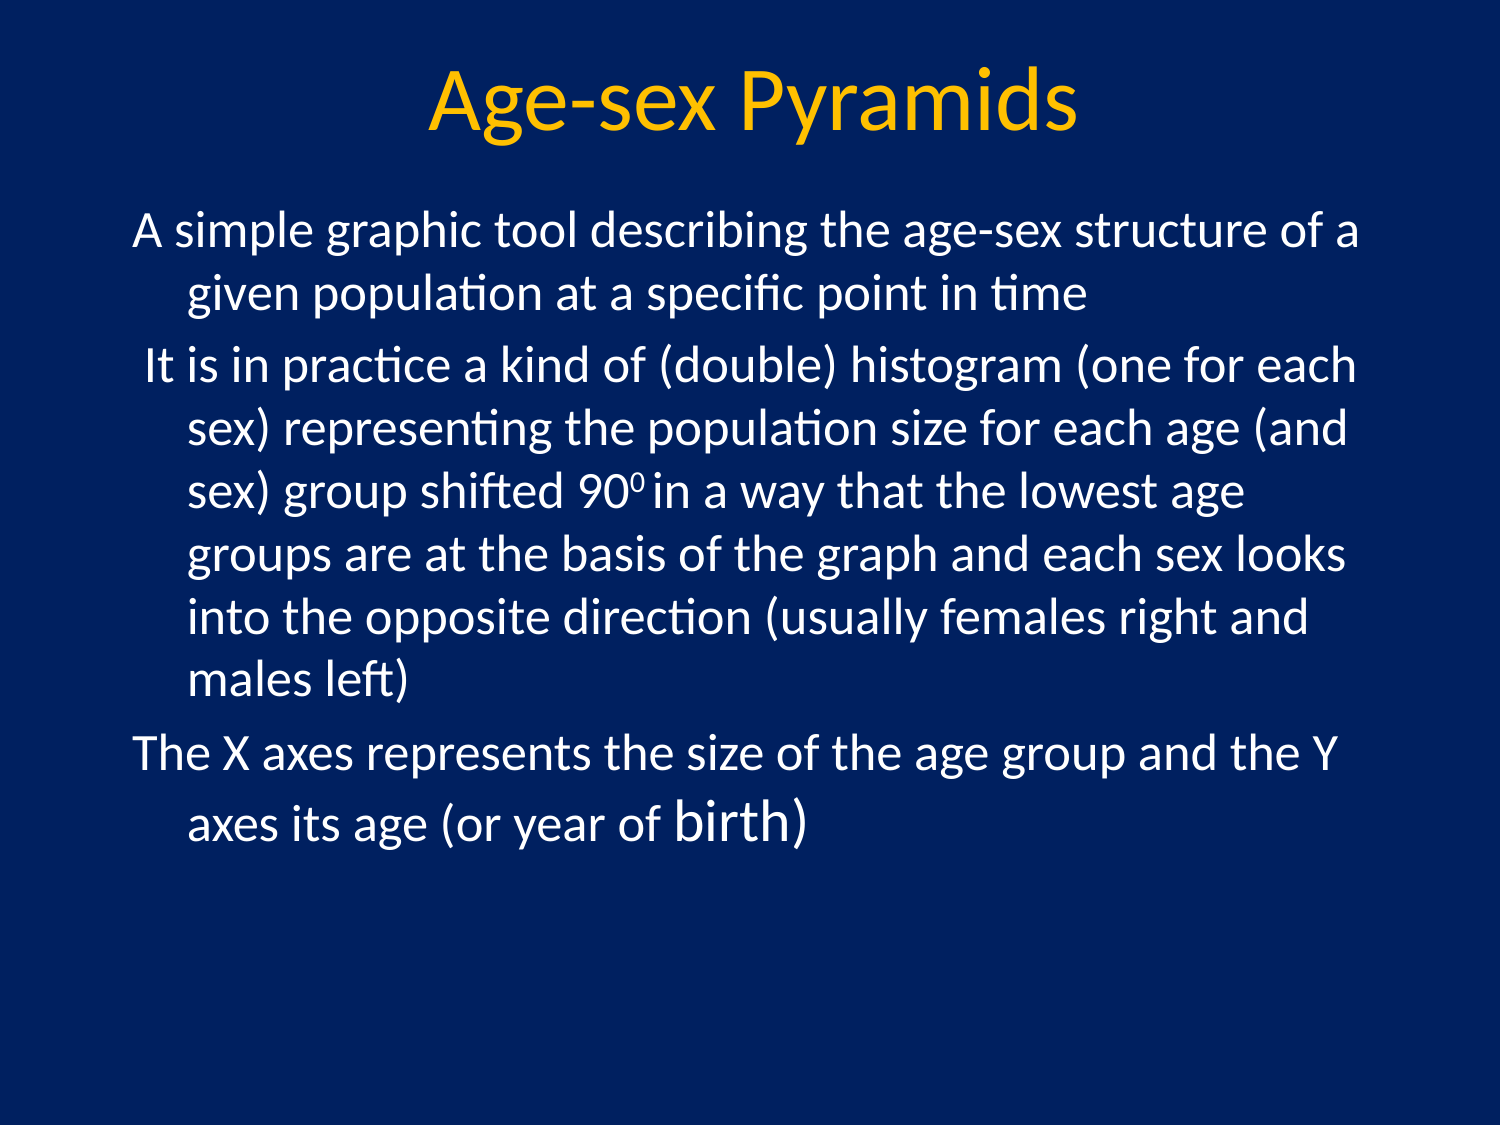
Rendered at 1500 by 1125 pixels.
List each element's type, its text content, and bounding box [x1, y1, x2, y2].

title Age-sex Pyramids [117, 0, 1393, 187]
list A simple graphic tool describing the age-sex structure of a given population at a specific point in time It is in practice a kind of (double) histogram (one for each sex) representing the population size for each age (and sex) group shifted 900 in a way that the lowest age groups are at the basis of the graph and each sex looks into the opposite direction (usually females right and males left) The X axes represents the size of the age group and the Y axes its age (or year of birth) [117, 187, 1393, 863]
